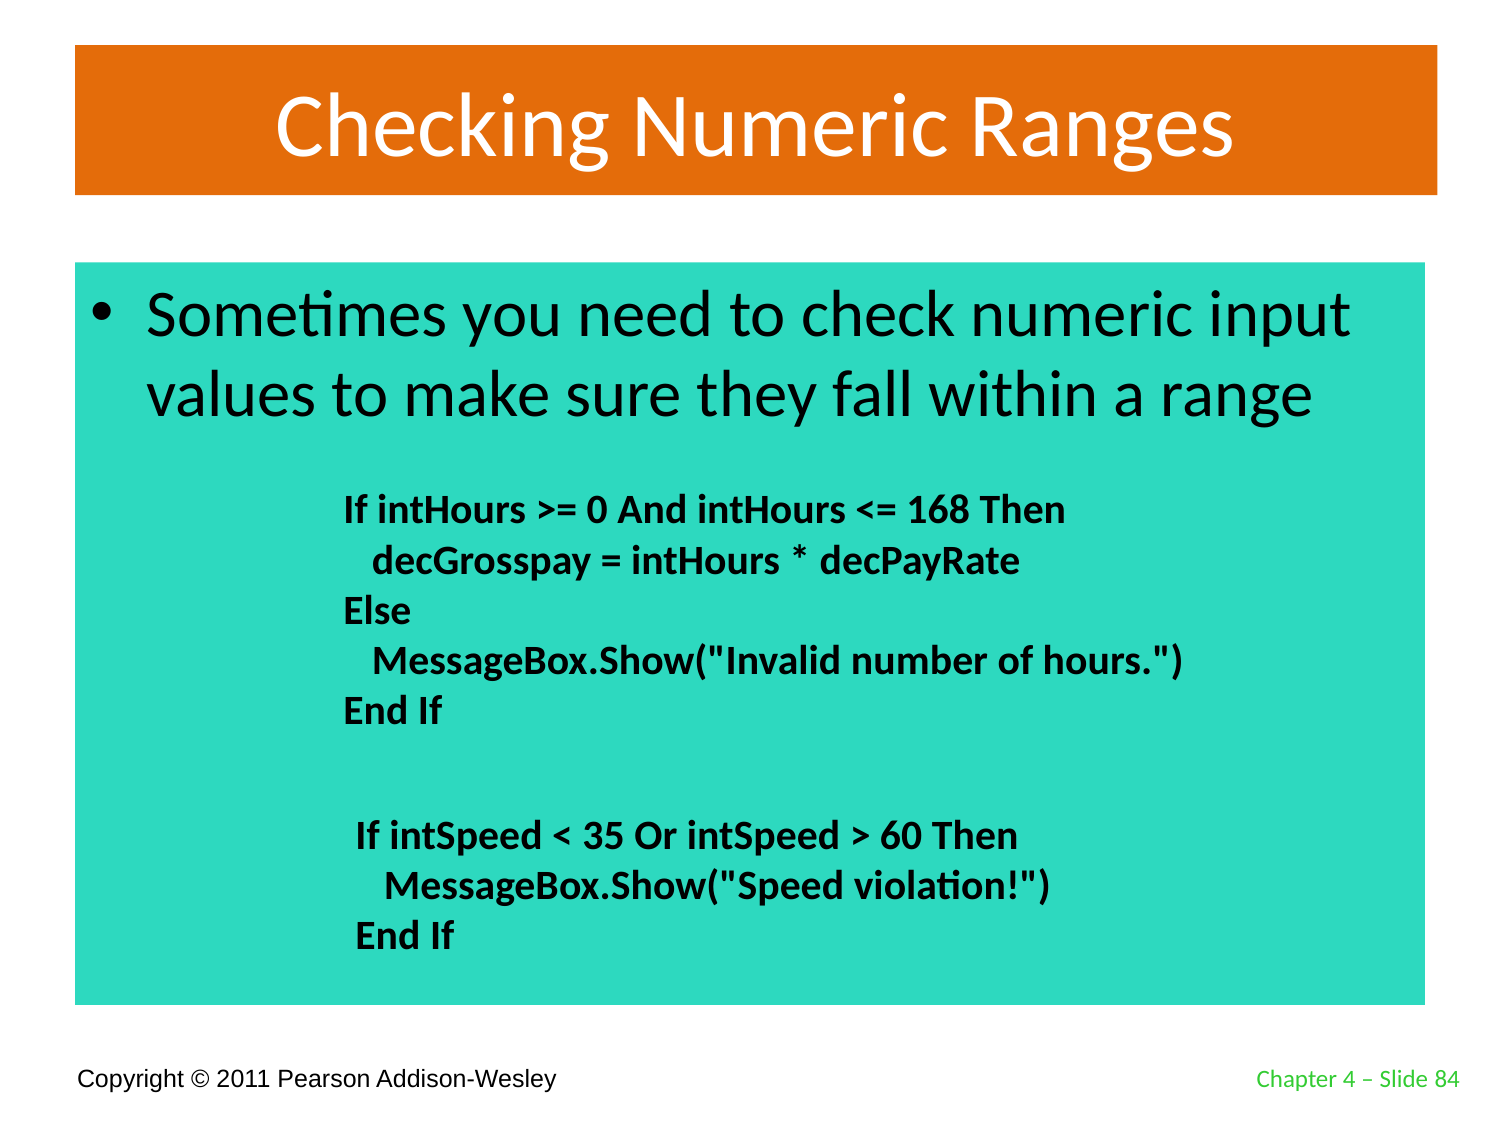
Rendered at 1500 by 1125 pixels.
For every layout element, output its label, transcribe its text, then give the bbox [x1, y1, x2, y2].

list Sometimes you need to check numeric input values to make sure they fall within a range [75, 262, 1425, 1005]
slide_number Chapter 4 – Slide 84 [1162, 1024, 1476, 1101]
text_box If intHours >= 0 And intHours <= 168 Then decGrosspay = intHours * decPayRate Else MessageBox.Show("Invalid number of hours.") End If [328, 474, 1199, 740]
text_box If intSpeed < 35 Or intSpeed > 60 Then MessageBox.Show("Speed violation!") End If [340, 800, 1067, 965]
title Checking Numeric Ranges [75, 45, 1438, 196]
